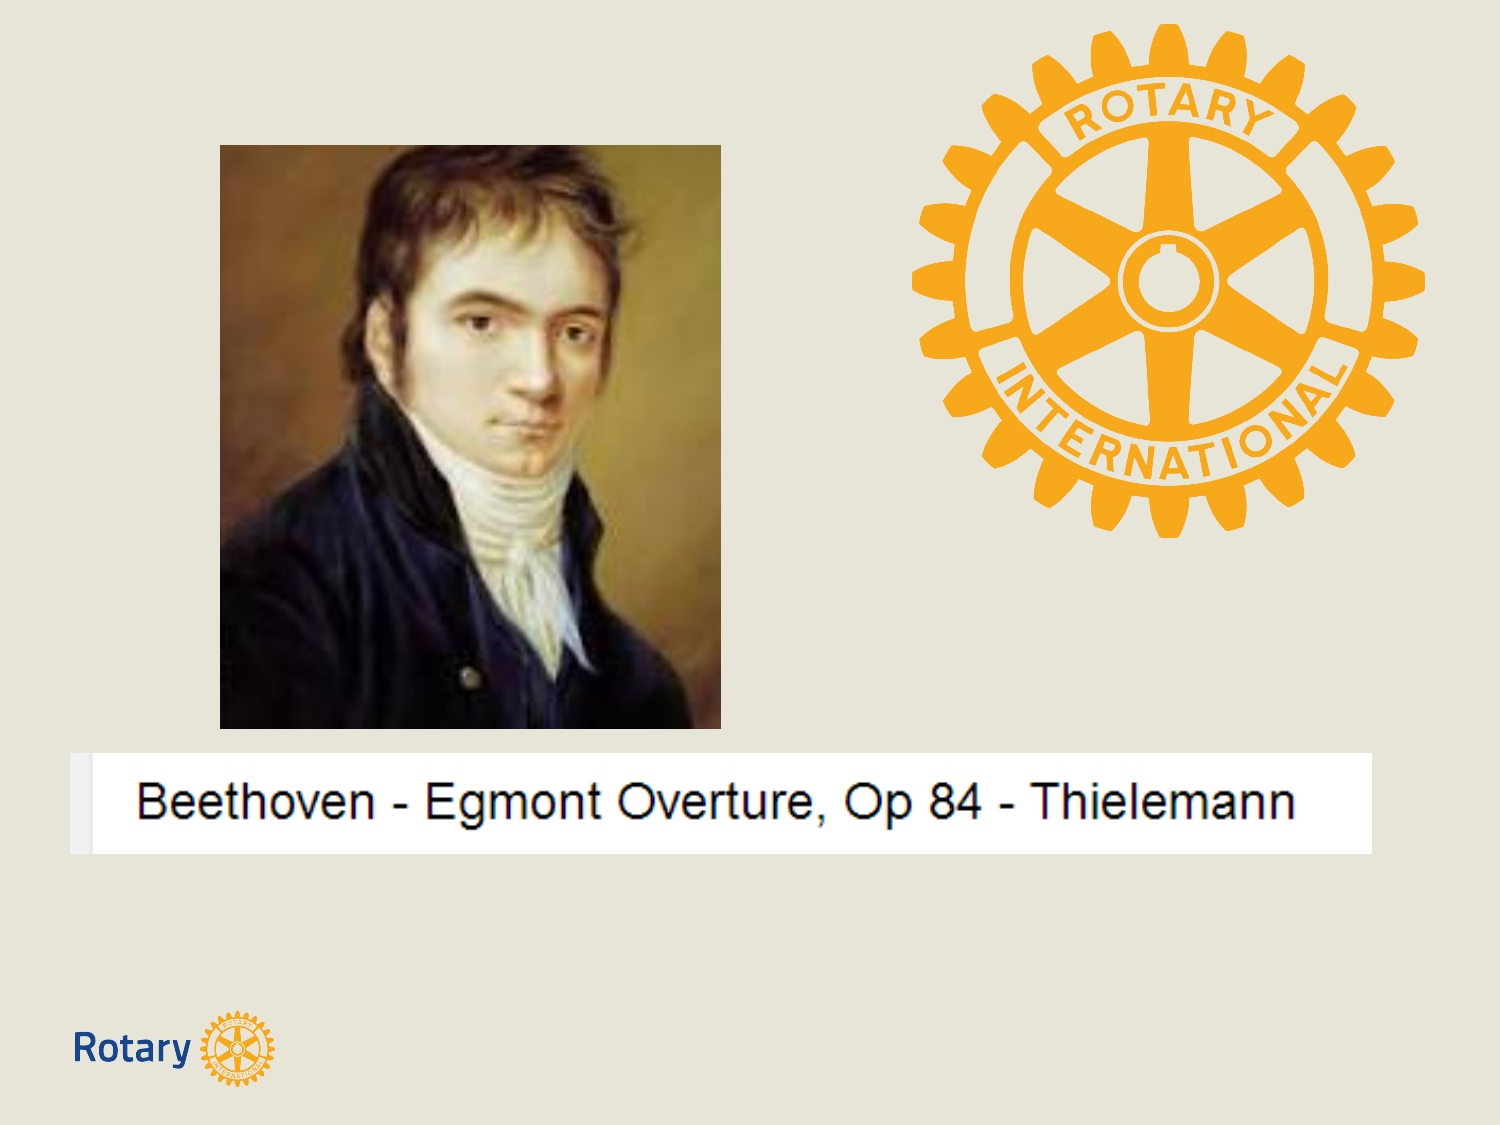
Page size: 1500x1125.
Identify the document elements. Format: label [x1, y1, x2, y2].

picture [912, 24, 1425, 538]
picture [75, 1011, 275, 1087]
picture [70, 753, 1372, 854]
picture [220, 145, 722, 730]
